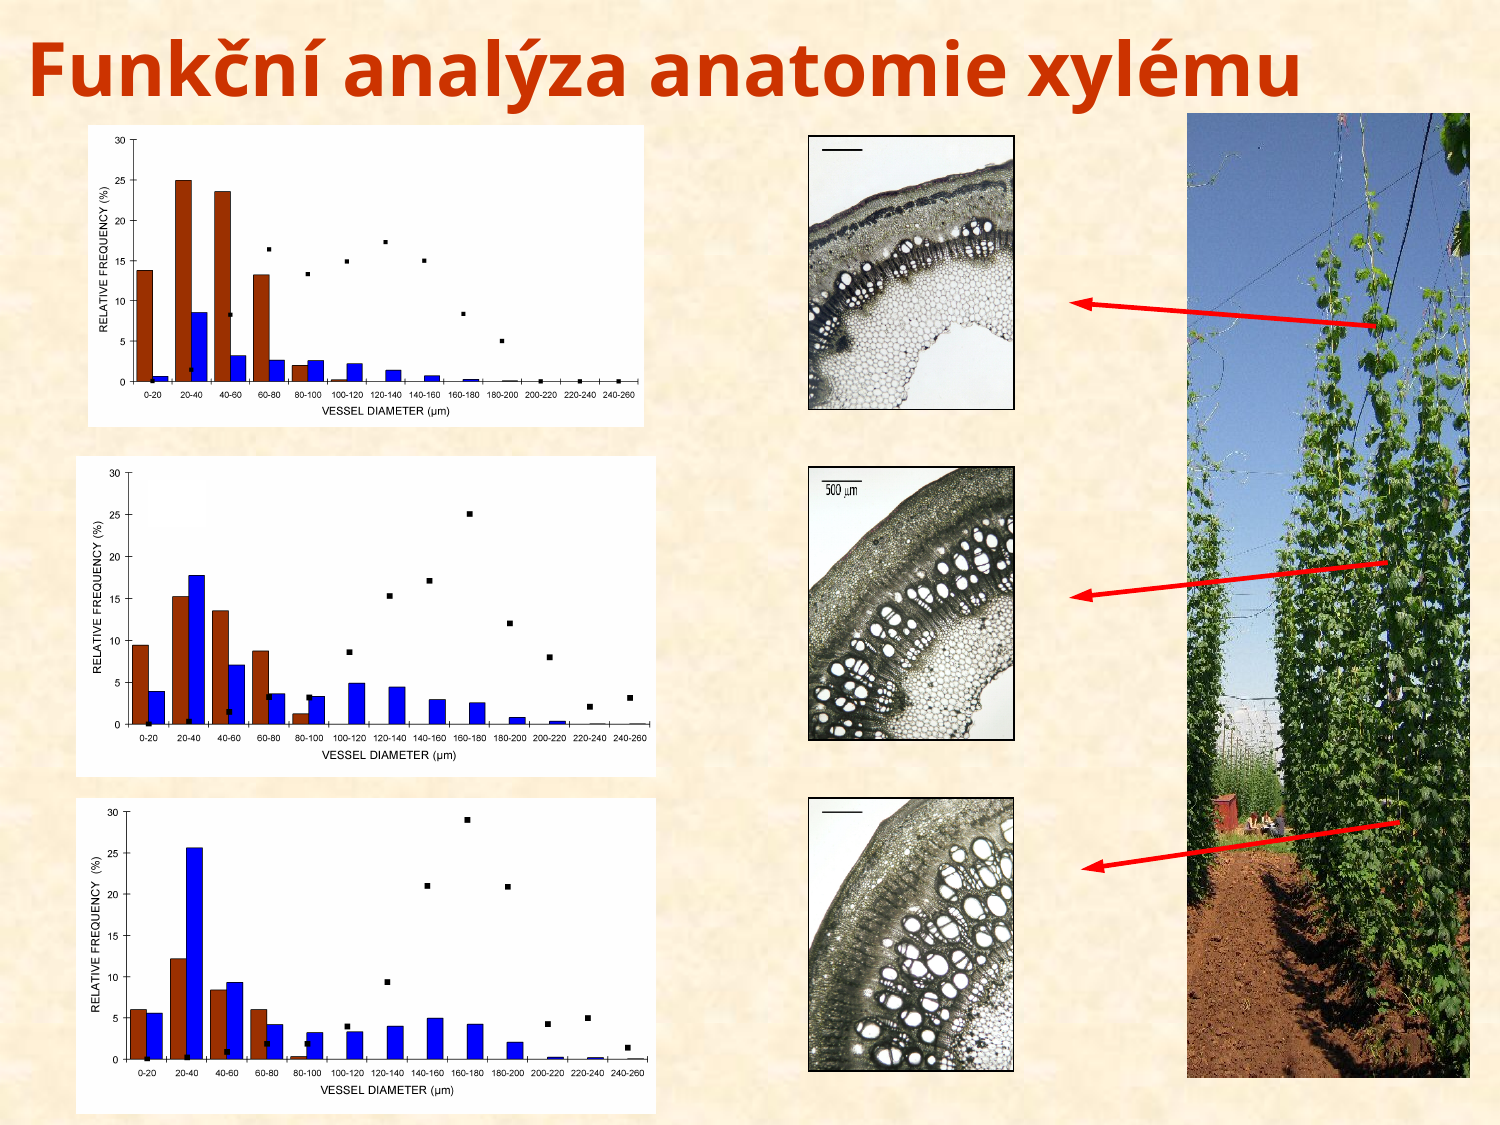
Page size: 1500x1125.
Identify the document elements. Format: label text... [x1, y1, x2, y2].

picture [0, 0, 1500, 1125]
title Funkční analýza anatomie xylému [0, 0, 1341, 150]
text_box [1068, 297, 1186, 312]
picture [809, 136, 1014, 409]
text_box [1080, 853, 1186, 873]
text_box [76, 456, 656, 778]
text_box [1068, 584, 1186, 602]
